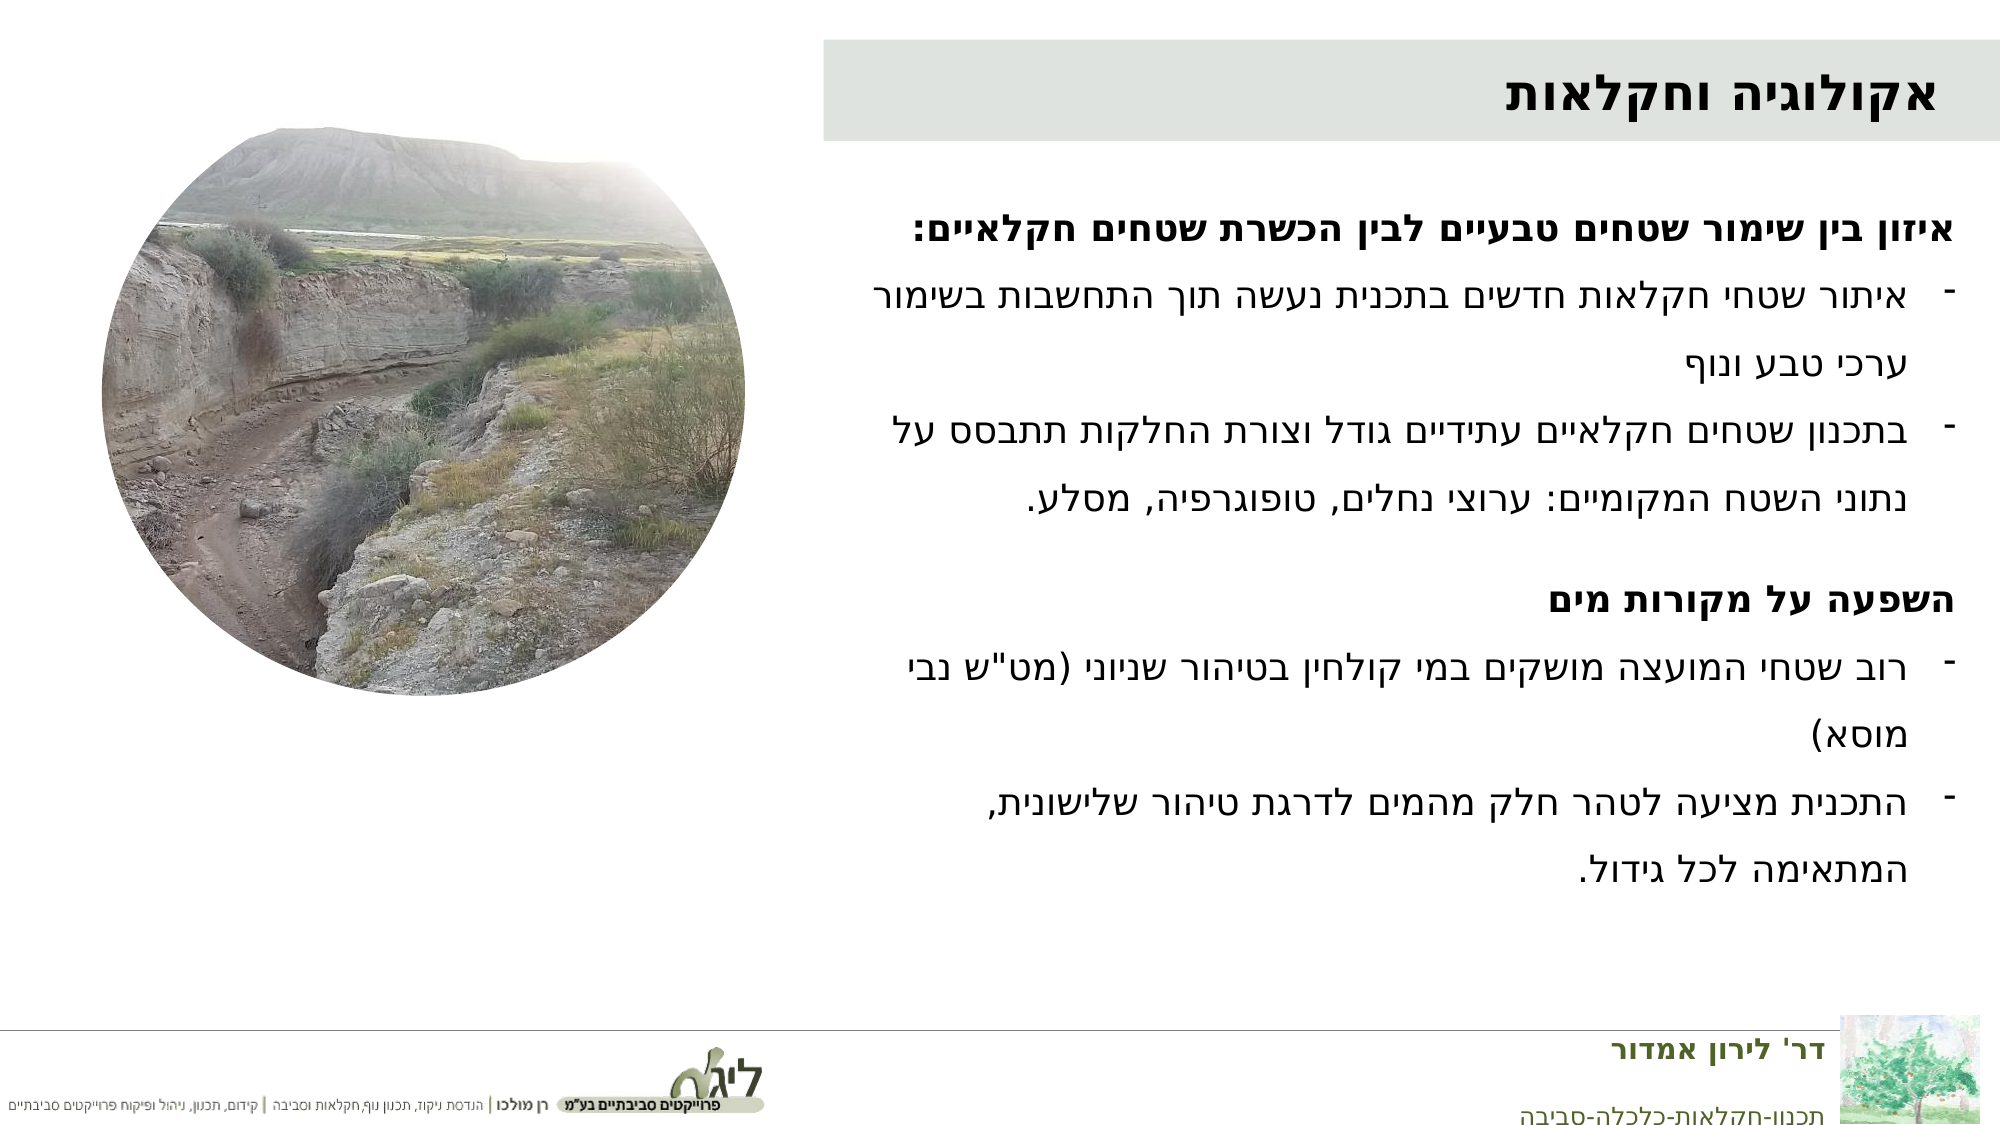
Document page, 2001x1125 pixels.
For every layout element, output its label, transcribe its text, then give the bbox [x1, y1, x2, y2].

text_box אקולוגיה וחקלאות [823, 39, 2000, 142]
text_box איזון בין שימור שטחים טבעיים לבין הכשרת שטחים חקלאיים: איתור שטחי חקלאות חדשים בתכנית נעשה תוך התחשבות בשימור ערכי טבע ונוף בתכנון שטחים חקלאיים עתידיים גודל וצורת החלקות תתבסס על נתוני השטח המקומיים: ערוצי נחלים, טופוגרפיה, מסלע. [823, 173, 1971, 527]
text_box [1435, 1015, 1980, 1125]
picture [7, 1043, 769, 1115]
picture [101, 90, 746, 696]
text_box השפעה על מקורות מים רוב שטחי המועצה מושקים במי קולחין בטיהור שניוני (מט"ש נבי מוסא) התכנית מציעה לטהר חלק מהמים לדרגת טיהור שלישונית, המתאימה לכל גידול. [823, 545, 1971, 898]
